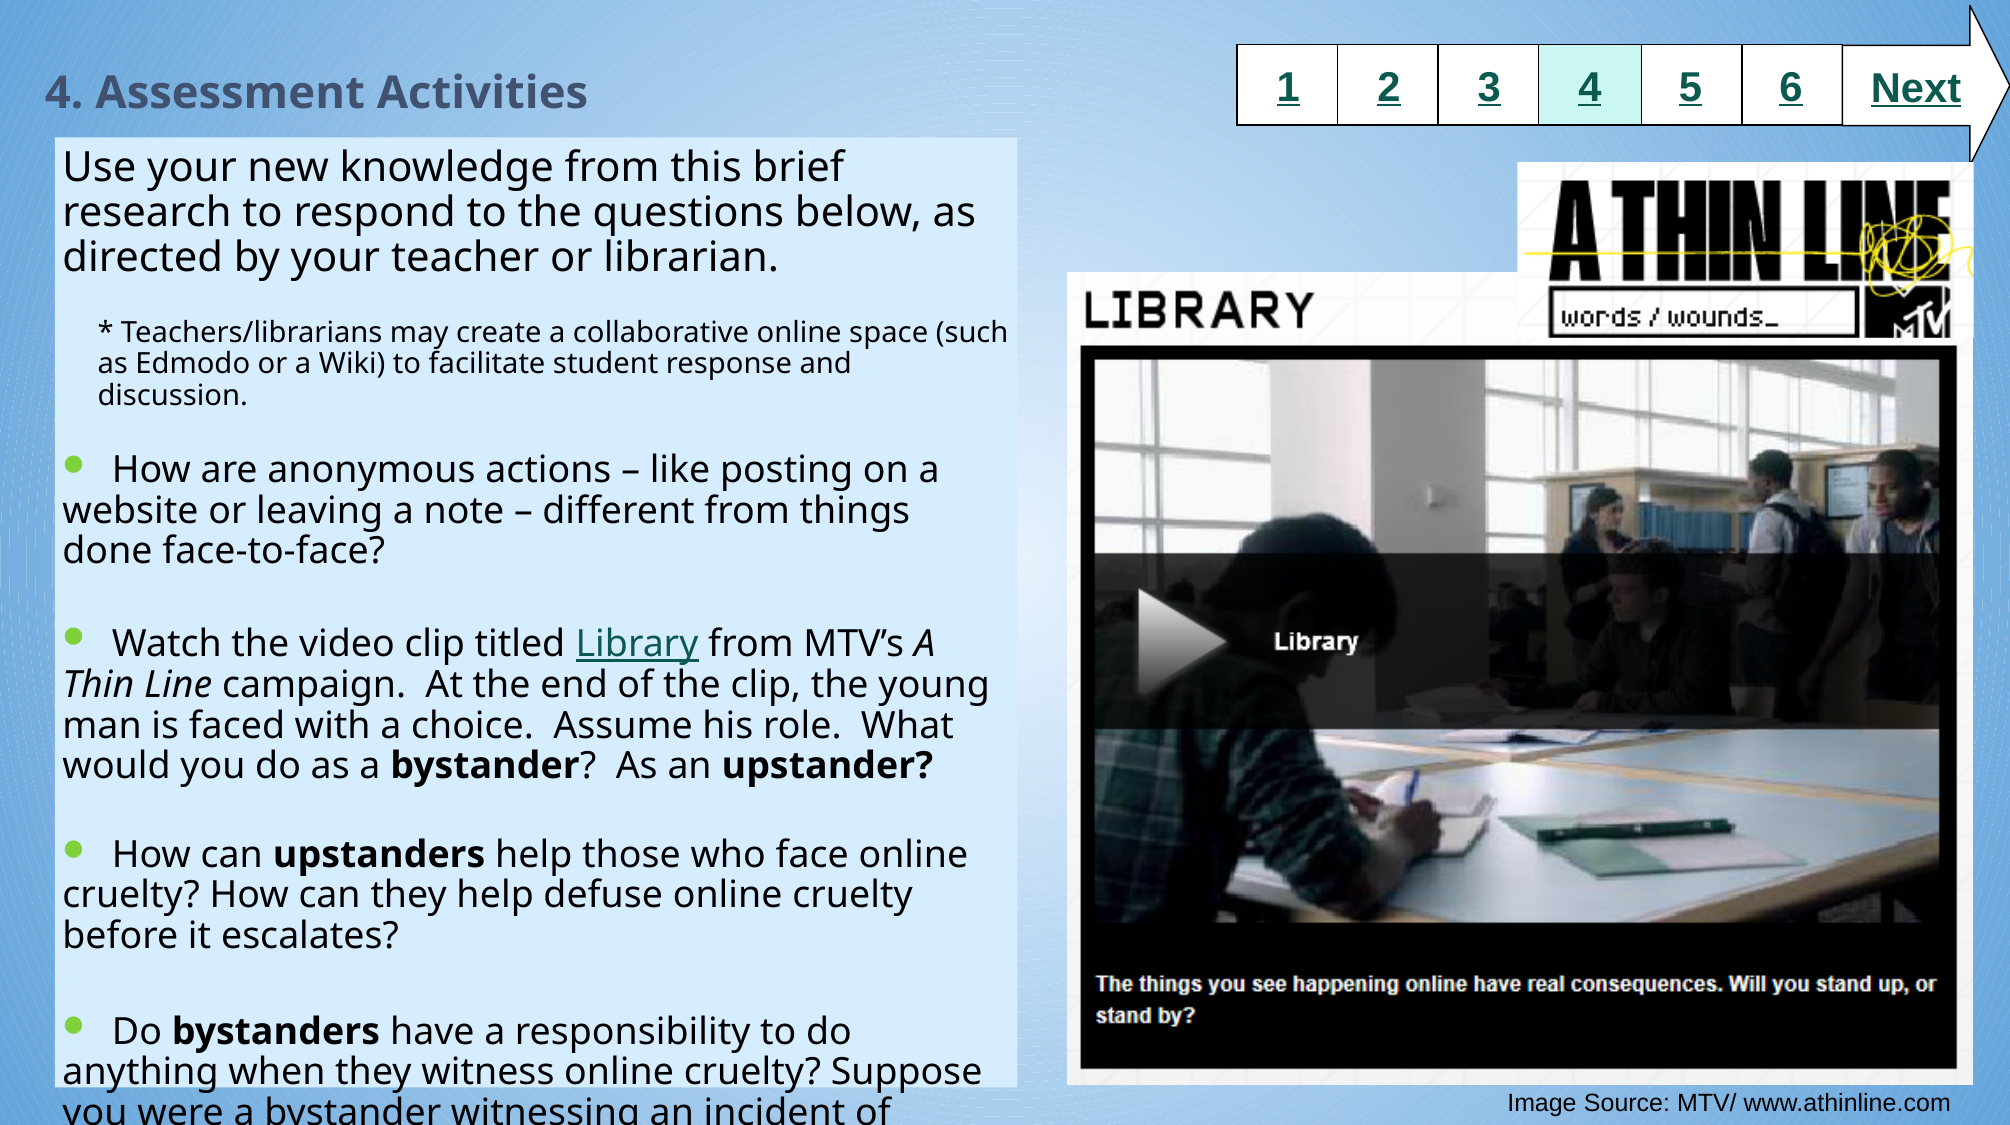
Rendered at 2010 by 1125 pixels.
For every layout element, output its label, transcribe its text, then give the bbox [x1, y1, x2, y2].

text_box 1 [1236, 44, 1337, 125]
text_box Image Source: MTV/ www.athinline.com [1492, 1090, 1968, 1125]
text_box 2 [1337, 44, 1437, 125]
title 4. Assessment Activities [29, 24, 680, 125]
picture [1067, 162, 1974, 1085]
list Use your new knowledge from this brief research to respond to the questions below, as directed by your teacher or librarian. * Teachers/librarians may create a collaborative online space (such as Edmodo or a Wiki) to facilitate student response and discussion. How are anonymous actions – like posting on a website or leaving a note – different from things done face-to-face? Watch the video clip titled Library from MTV’s A Thin Line campaign. At the end of the clip, the young man is faced with a choice. Assume his role. What would you do as a bystander? As an upstander? How can upstanders help those who face online cruelty? How can they help defuse online cruelty before it escalates? Do bystanders have a responsibility to do anything when they witness online cruelty? Suppose you were a bystander witnessing an incident of online cruelty unfold today. What would you do? [54, 137, 1018, 1088]
text_box 3 [1437, 44, 1538, 125]
text_box 6 [1742, 44, 1843, 125]
text_box 4 [1538, 44, 1642, 125]
text_box 5 [1642, 44, 1742, 125]
text_box Next [1842, 5, 2010, 162]
